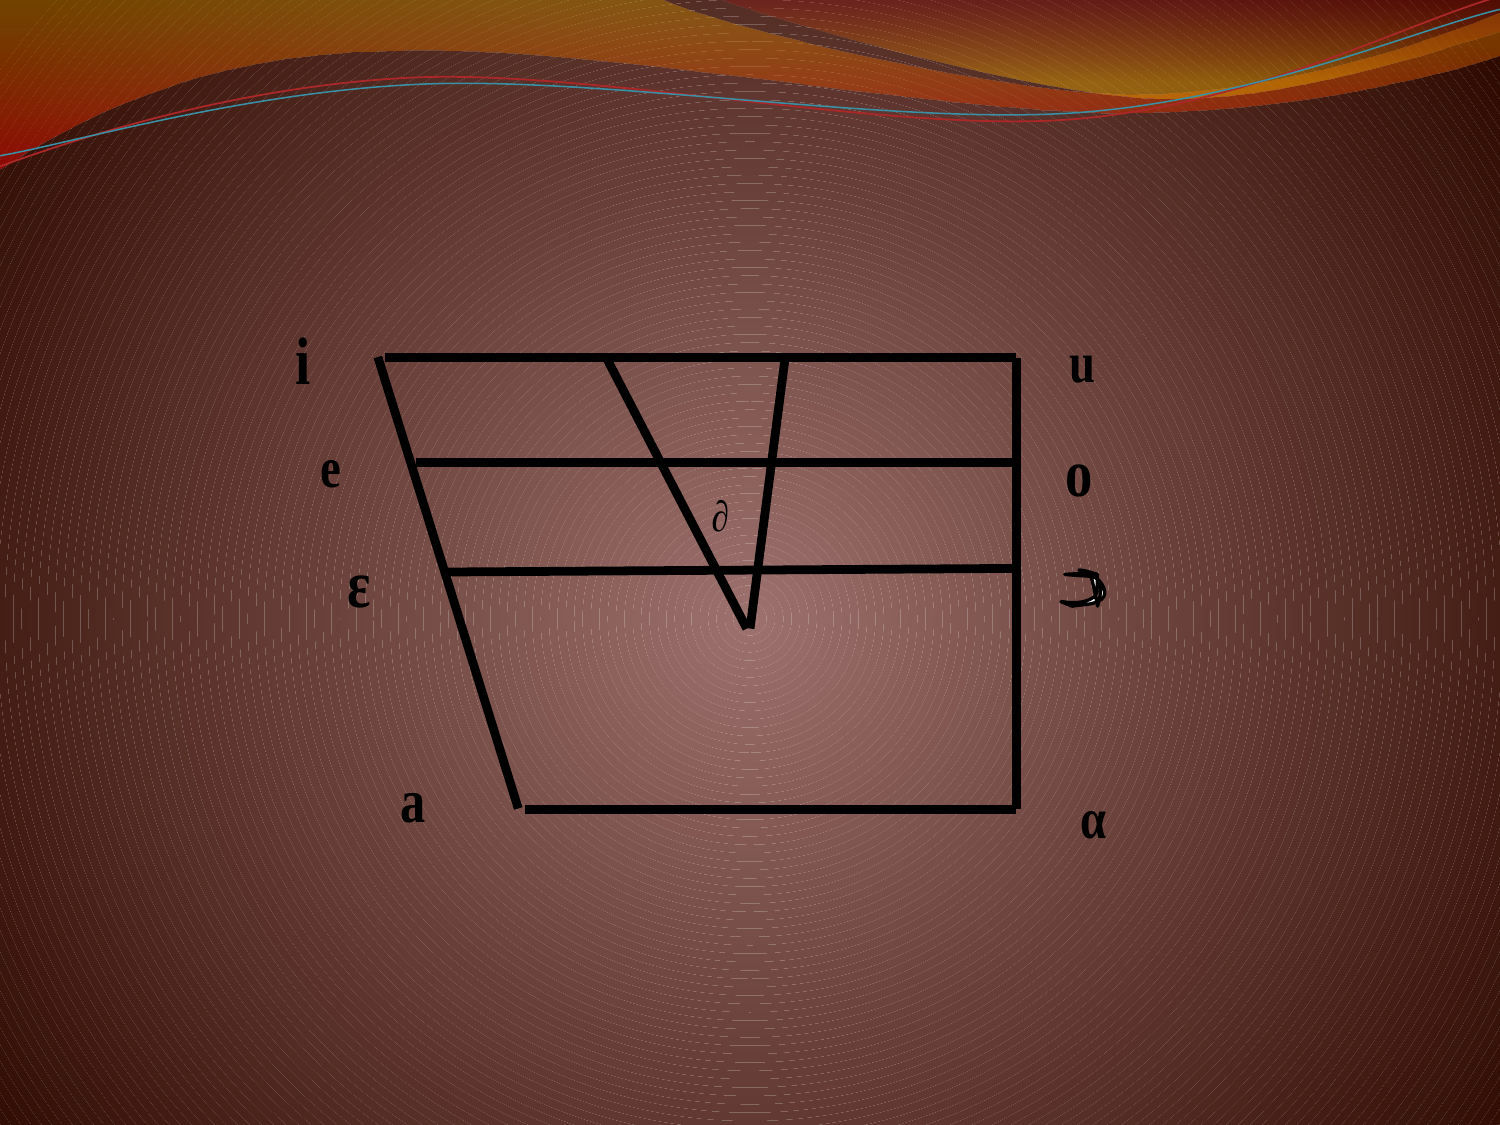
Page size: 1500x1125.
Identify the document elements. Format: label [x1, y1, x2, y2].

picture [52, 175, 1424, 894]
